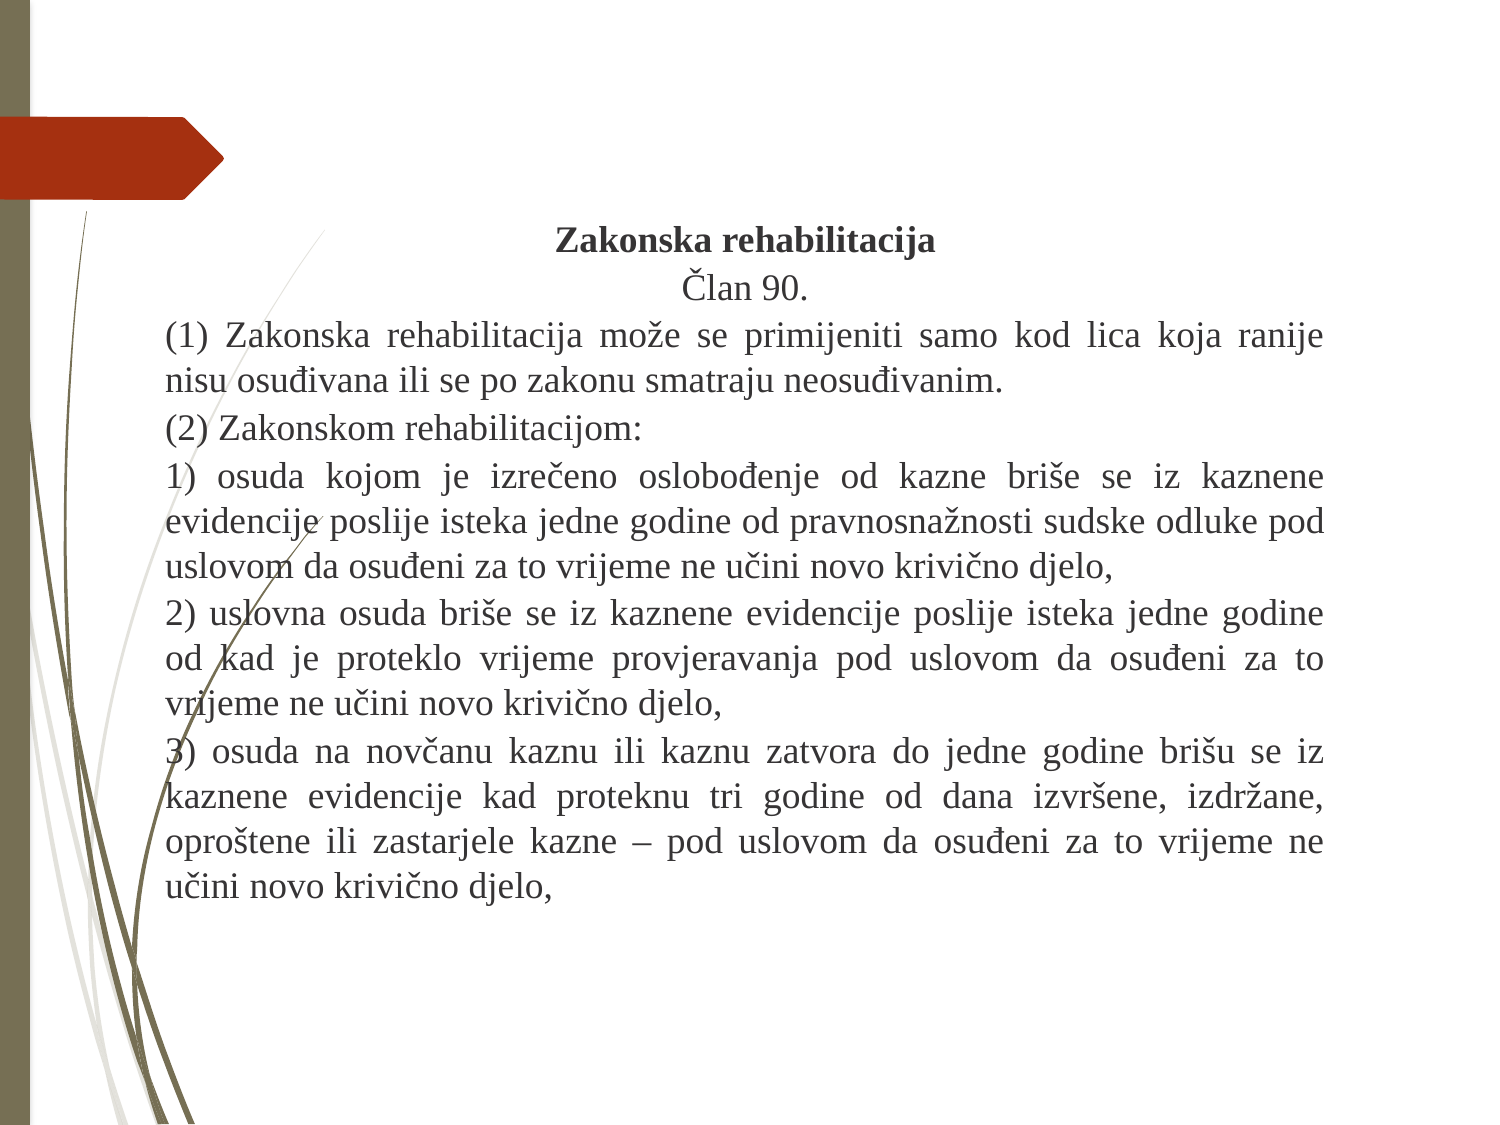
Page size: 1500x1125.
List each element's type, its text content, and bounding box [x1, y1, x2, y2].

list Zakonska rehabilitacija Član 90. (1) Zakonska rehabilitacija može se primijeniti samo kod lica koja ranije nisu osuđivana ili se po zakonu smatraju neosuđivanim. (2) Zakonskom rehabilitacijom: 1) osuda kojom je izrečeno oslobođenje od kazne briše se iz kaznene evidencije poslije isteka jedne godine od pravnosnažnosti sudske odluke pod uslovom da osuđeni za to vrijeme ne učini novo krivično djelo, 2) uslovna osuda briše se iz kaznene evidencije poslije isteka jedne godine od kad je proteklo vrijeme provjeravanja pod uslovom da osuđeni za to vrijeme ne učini novo krivično djelo, 3) osuda na novčanu kaznu ili kaznu zatvora do jedne godine brišu se iz kaznene evidencije kad proteknu tri godine od dana izvršene, izdržane, oproštene ili zastarjele kazne – pod uslovom da osuđeni za to vrijeme ne učini novo krivično djelo, [150, 112, 1350, 1013]
